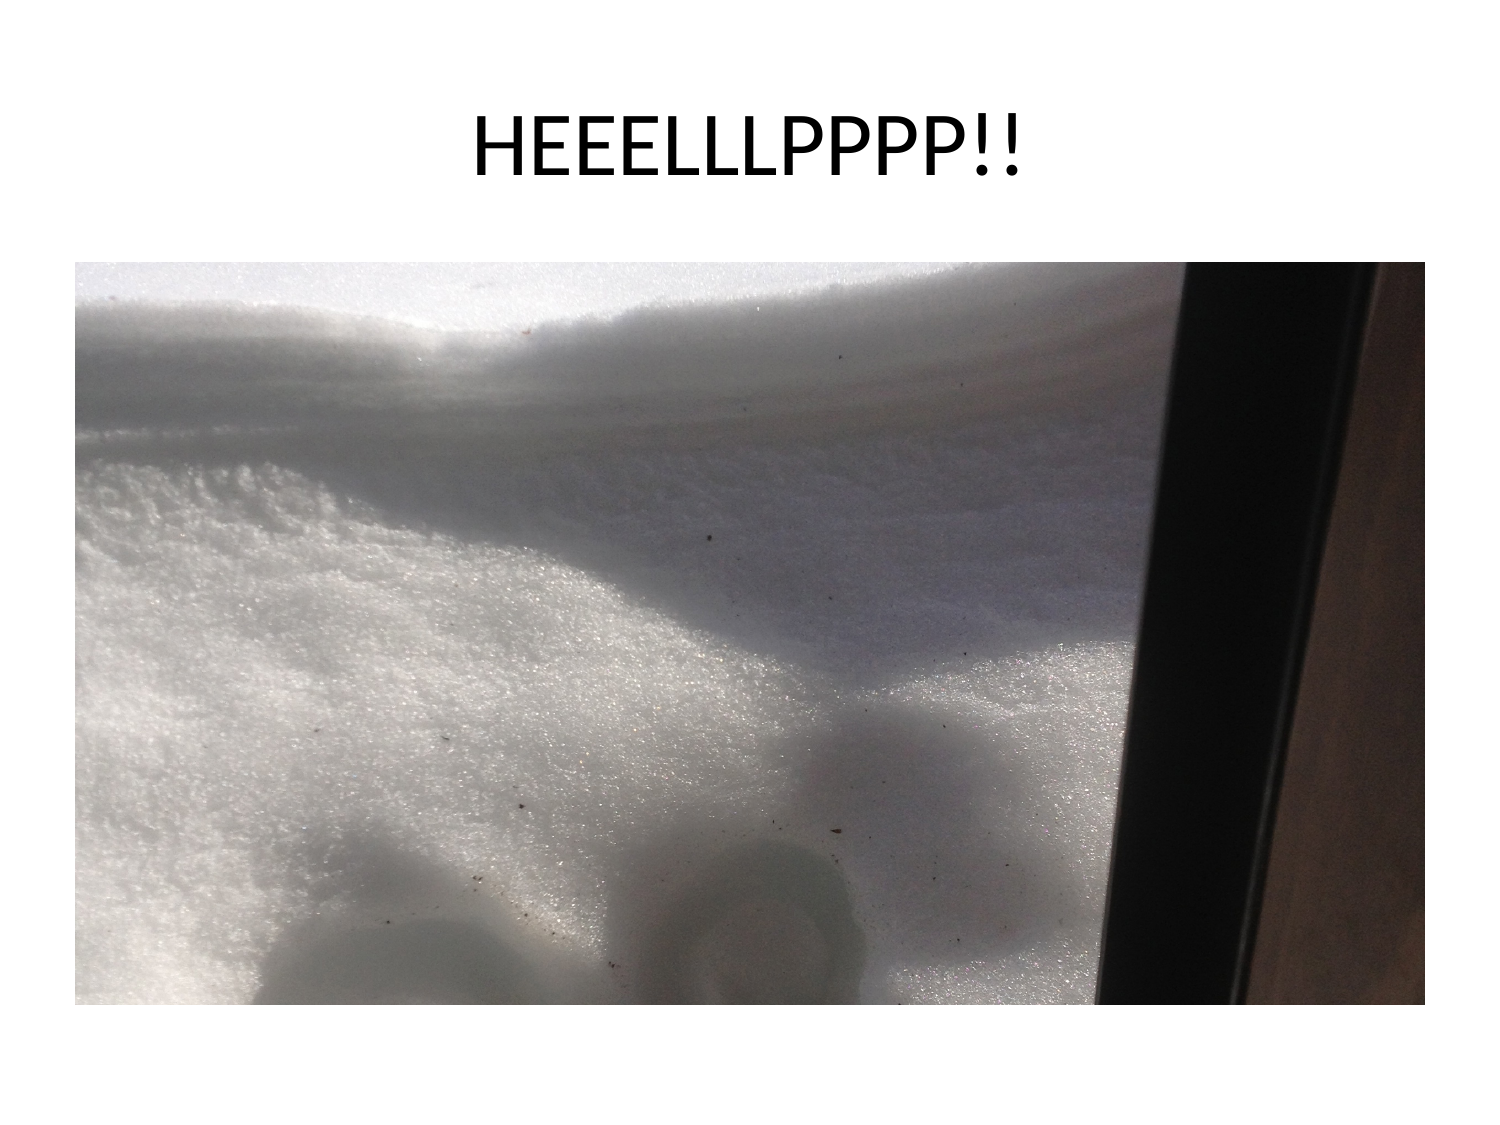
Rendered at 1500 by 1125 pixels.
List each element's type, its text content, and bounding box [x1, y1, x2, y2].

title HEEELLLPPPP!! [75, 45, 1425, 233]
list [74, 262, 1426, 1006]
